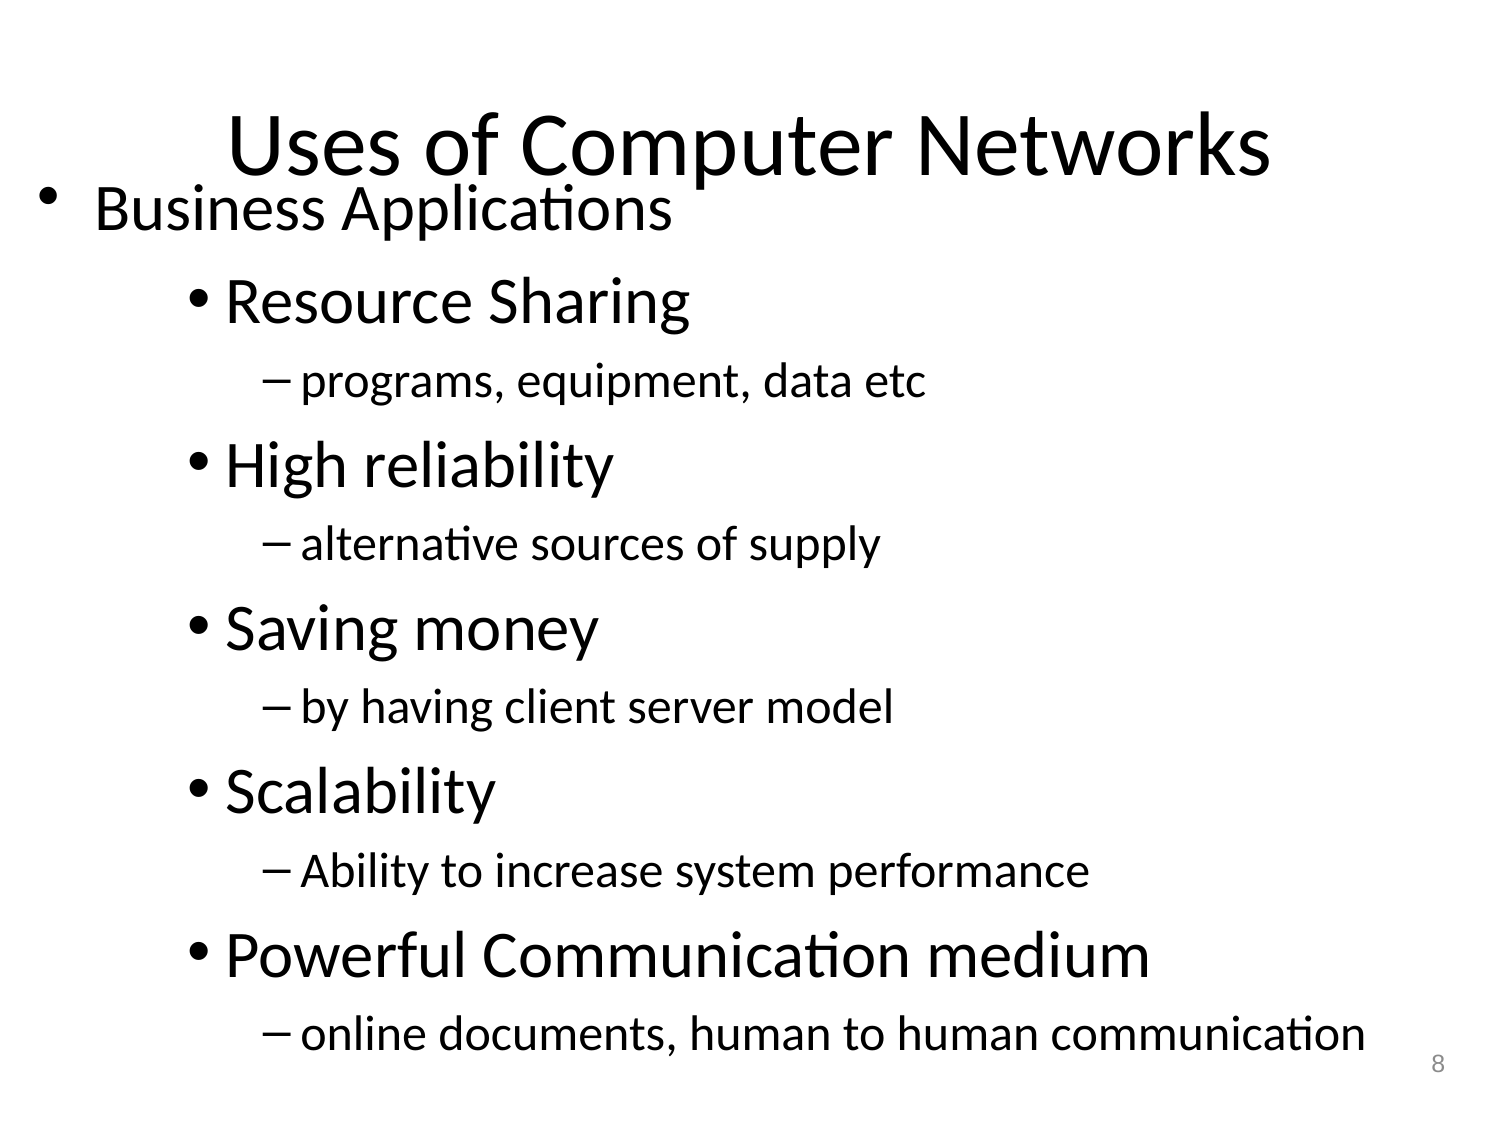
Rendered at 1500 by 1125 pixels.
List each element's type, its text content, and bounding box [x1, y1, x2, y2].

slide_number 8 [1147, 1025, 1461, 1100]
list Business Applications Resource Sharing programs, equipment, data etc High reliability alternative sources of supply Saving money by having client server model Scalability Ability to increase system performance Powerful Communication medium online documents, human to human communication [22, 156, 1491, 1094]
title Uses of Computer Networks [75, 45, 1425, 156]
